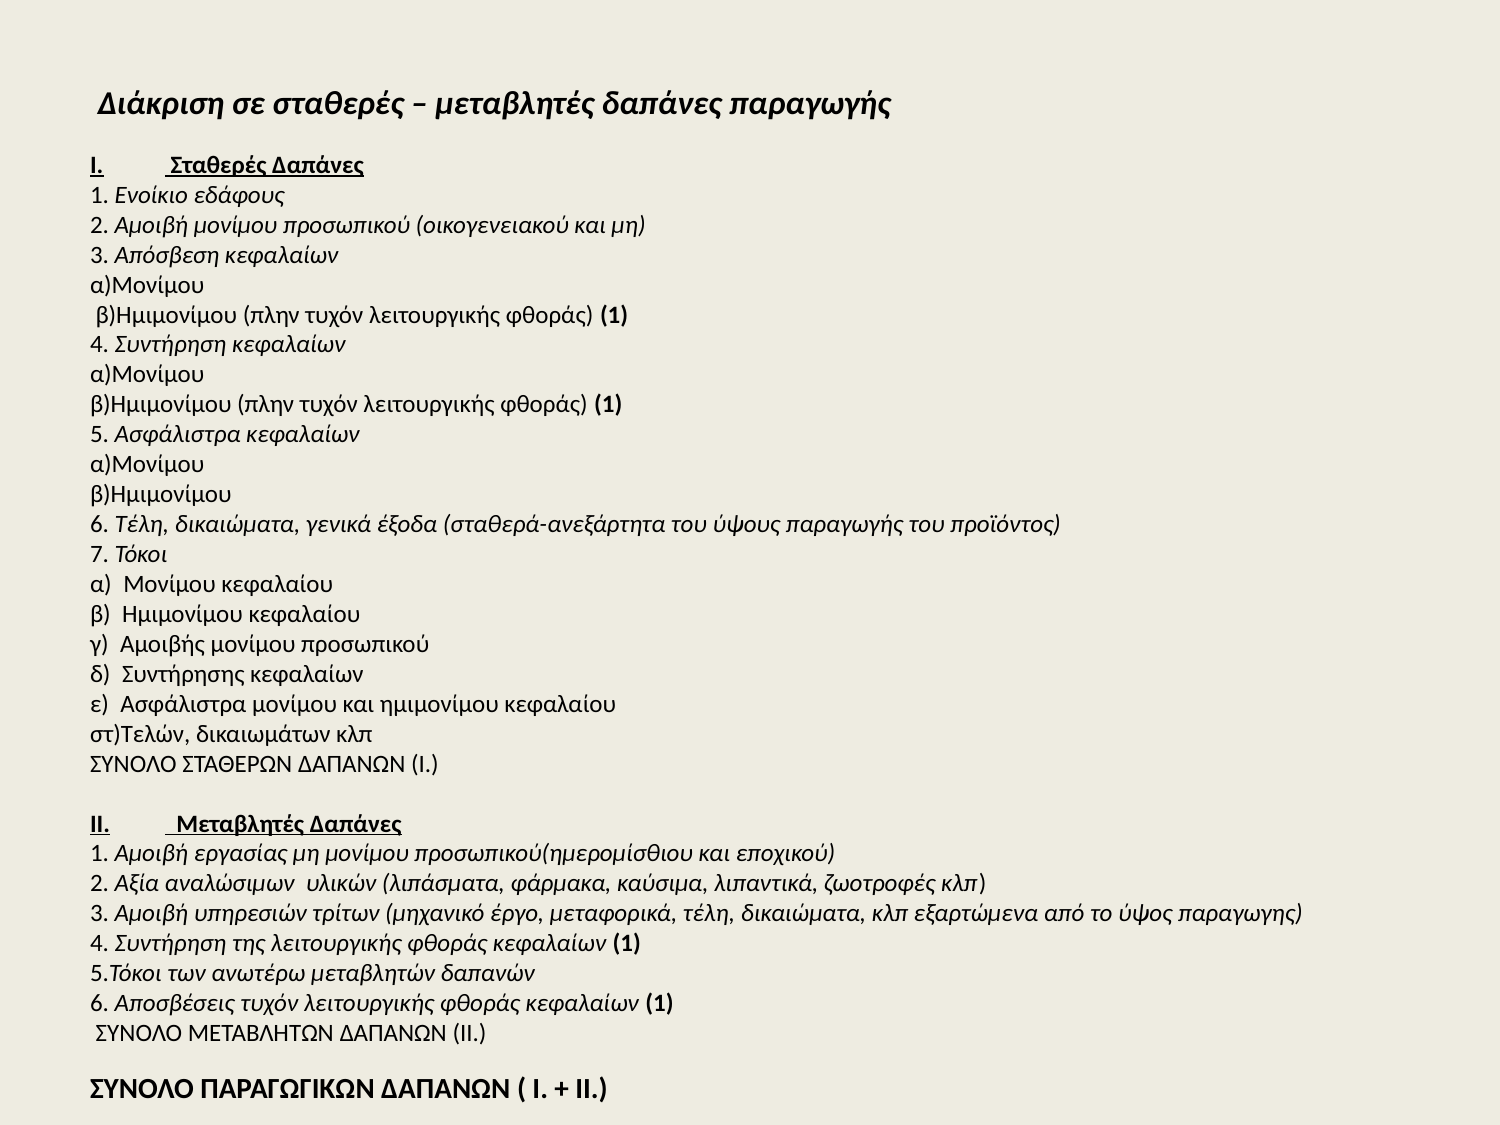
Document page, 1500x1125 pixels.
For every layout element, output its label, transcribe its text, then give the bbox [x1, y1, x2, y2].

text_box Διάκριση σε σταθερές – μεταβλητές δαπάνες παραγωγής Ι. Σταθερές Δαπάνες 1. Ενοίκιο εδάφους 2. Αμοιβή μονίμου προσωπικού (οικογενειακού και μη) 3. Απόσβεση κεφαλαίων α)Μονίμου β)Ημιμονίμου (πλην τυχόν λειτουργικής φθοράς) (1) 4. Συντήρηση κεφαλαίων α)Μονίμου β)Ημιμονίμου (πλην τυχόν λειτουργικής φθοράς) (1) 5. Ασφάλιστρα κεφαλαίων α)Μονίμου β)Ημιμονίμου 6. Τέλη, δικαιώματα, γενικά έξοδα (σταθερά-ανεξάρτητα του ύψους παραγωγής του προϊόντος) 7. Τόκοι α) Μονίμου κεφαλαίου β) Ημιμονίμου κεφαλαίου γ) Αμοιβής μονίμου προσωπικού δ) Συντήρησης κεφαλαίων ε) Ασφάλιστρα μονίμου και ημιμονίμου κεφαλαίου στ)Τελών, δικαιωμάτων κλπ ΣΥΝΟΛΟ ΣΤΑΘΕΡΩΝ ΔΑΠΑΝΩΝ (Ι.) ΙΙ. Μεταβλητές Δαπάνες 1. Αμοιβή εργασίας μη μονίμου προσωπικού(ημερομίσθιου και εποχικού) 2. Αξία αναλώσιμων υλικών (λιπάσματα, φάρμακα, καύσιμα, λιπαντικά, ζωοτροφές κλπ) 3. Αμοιβή υπηρεσιών τρίτων (μηχανικό έργο, μεταφορικά, τέλη, δικαιώματα, κλπ εξαρτώμενα από το ύψος παραγωγης) 4. Συντήρηση της λειτουργικής φθοράς κεφαλαίων (1) 5.Τόκοι των ανωτέρω μεταβλητών δαπανών 6. Αποσβέσεις τυχόν λειτουργικής φθοράς κεφαλαίων (1) ΣΥΝΟΛΟ ΜΕΤΑΒΛΗΤΩΝ ΔΑΠΑΝΩΝ (ΙΙ.) ΣΥΝΟΛΟ ΠΑΡΑΓΩΓΙΚΩΝ ΔΑΠΑΝΩΝ ( Ι. + ΙΙ.) [0, 73, 1500, 1112]
